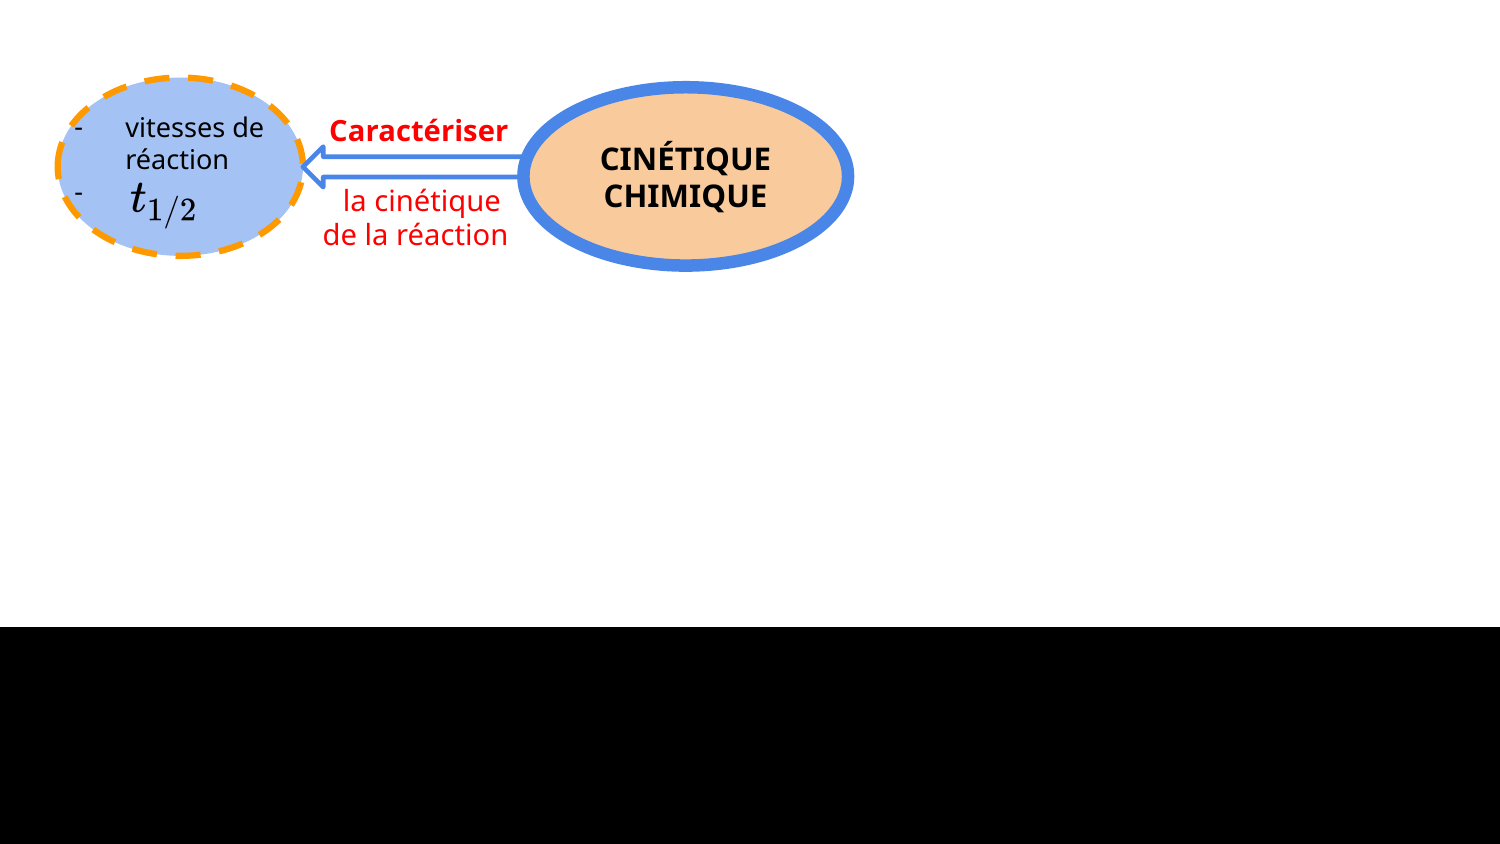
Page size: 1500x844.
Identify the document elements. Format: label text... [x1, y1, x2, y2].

text_box Caractériser la cinétique de la réaction [261, 96, 524, 276]
text_box [59, 180, 261, 256]
text_box [302, 146, 524, 188]
picture [130, 178, 201, 235]
text_box [0, 627, 1500, 844]
text_box CINÉTIQUE CHIMIQUE [524, 87, 849, 266]
text_box vitesses de réaction [35, 95, 298, 180]
text_box [107, 77, 254, 95]
